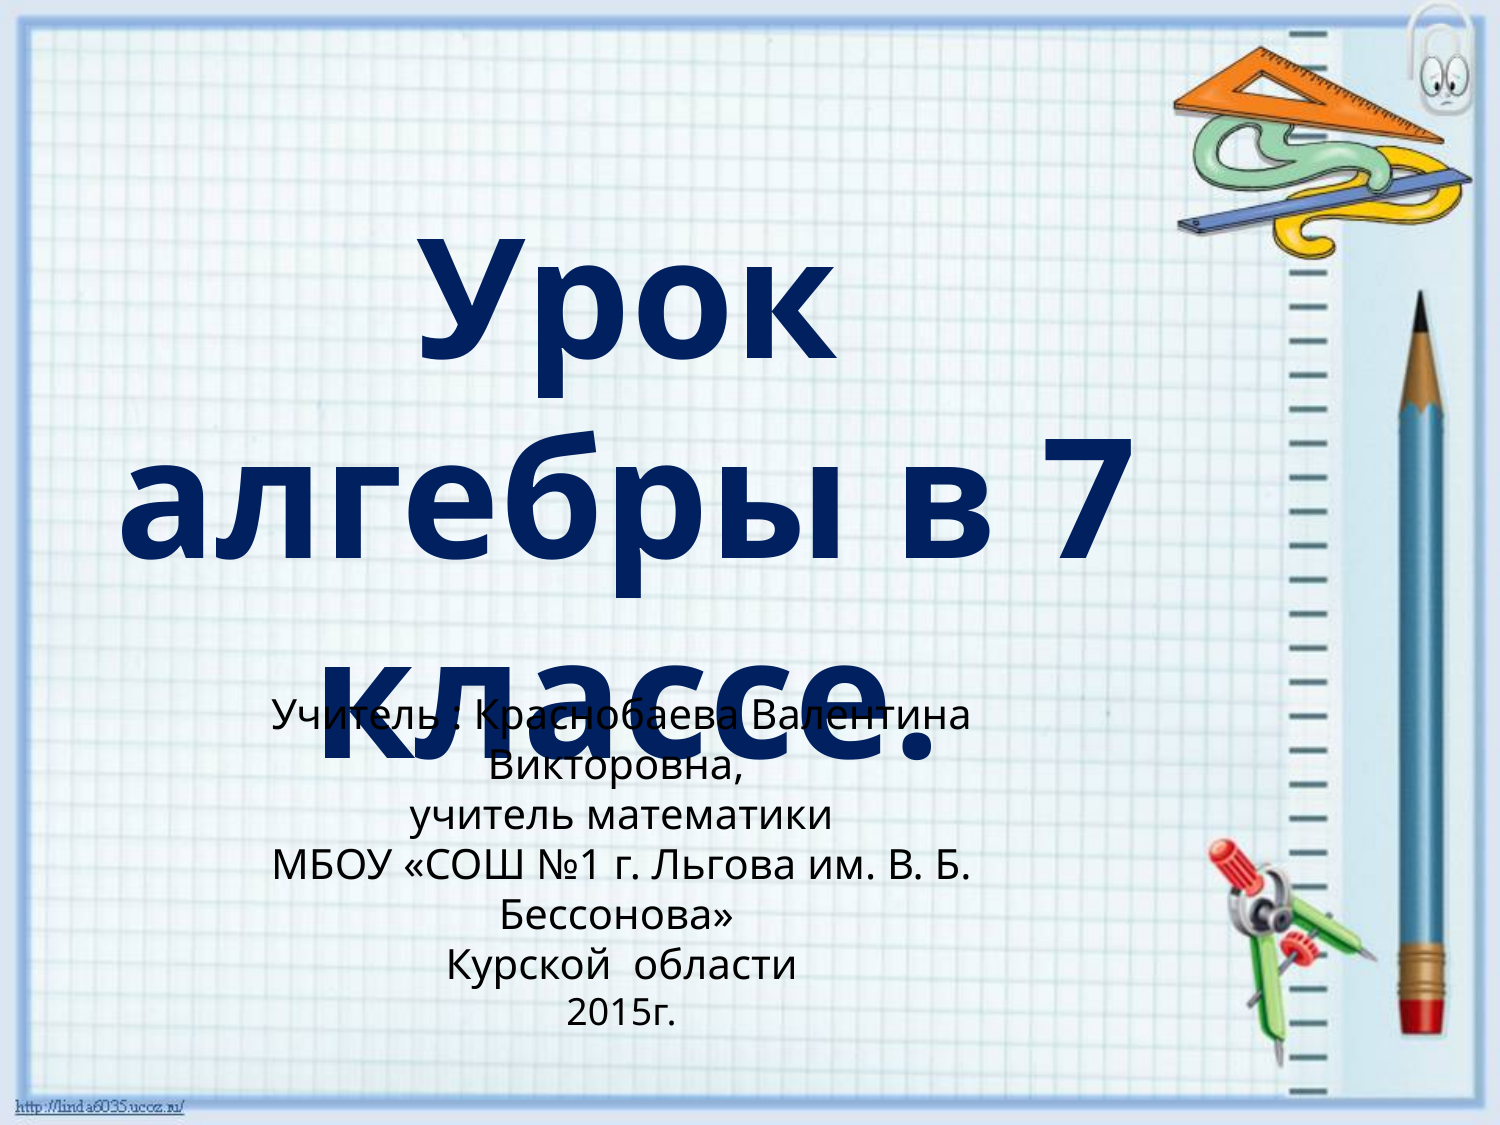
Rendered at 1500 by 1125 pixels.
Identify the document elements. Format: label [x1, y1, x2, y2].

picture [0, 0, 1500, 1125]
text_box [81, 184, 1172, 1045]
